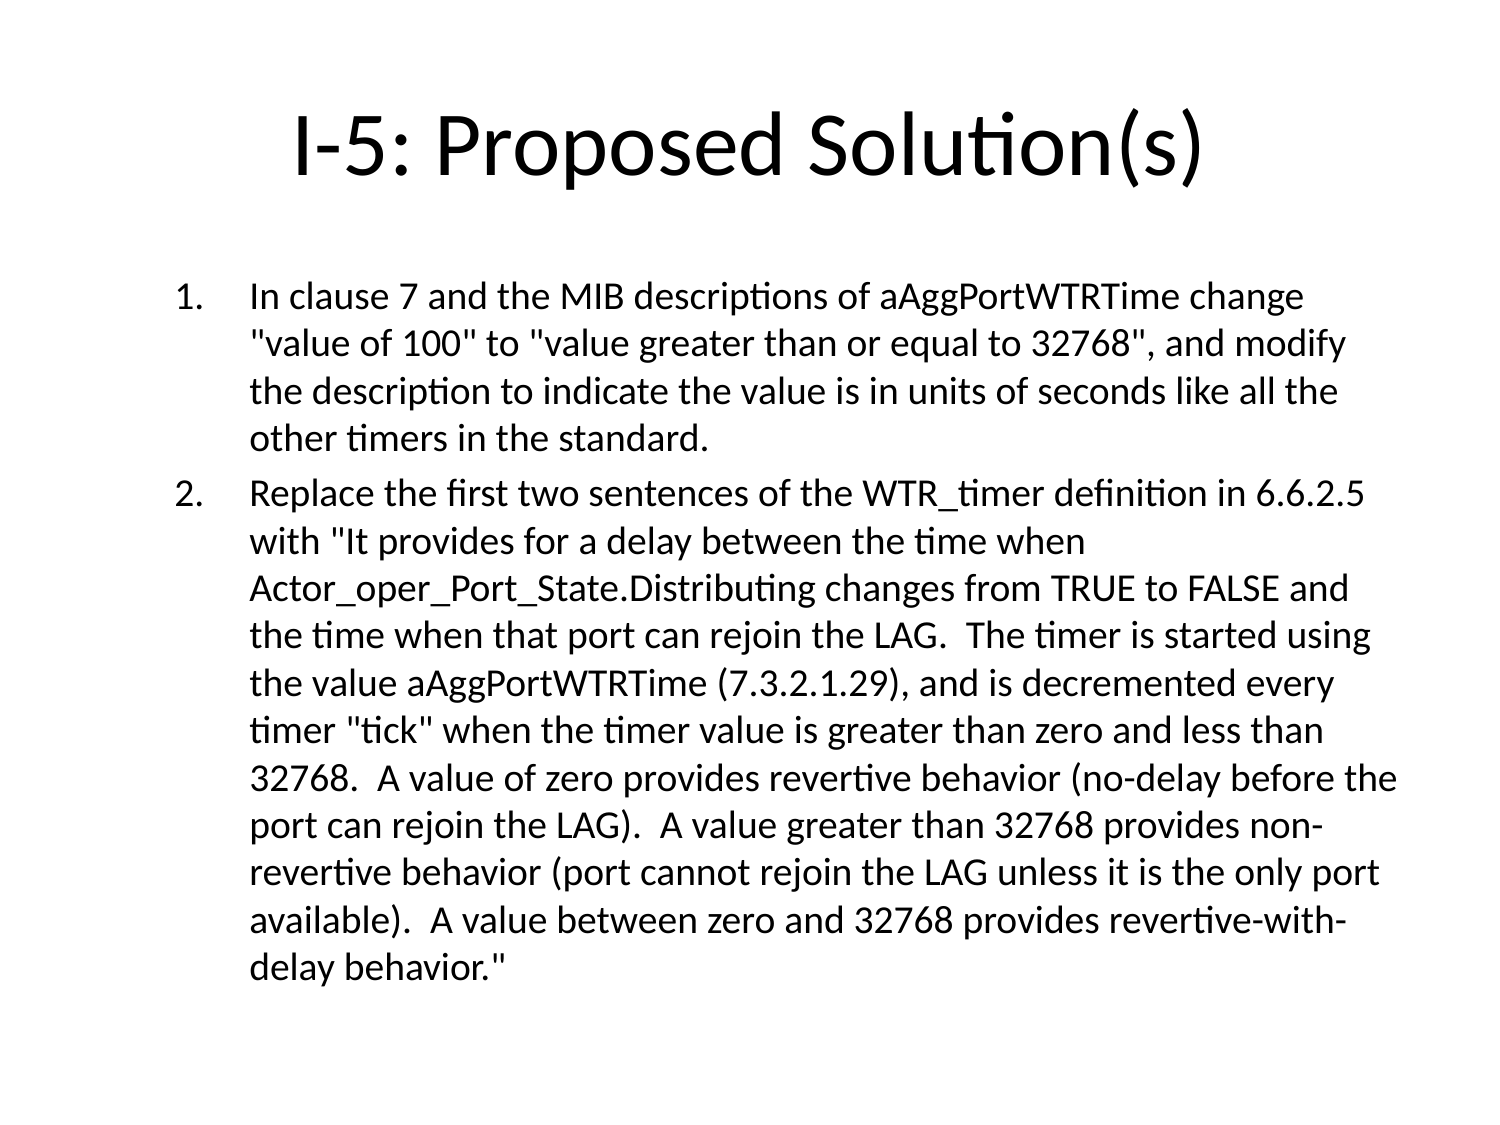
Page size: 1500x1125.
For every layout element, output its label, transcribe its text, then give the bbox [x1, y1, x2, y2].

list In clause 7 and the MIB descriptions of aAggPortWTRTime change "value of 100" to "value greater than or equal to 32768", and modify the description to indicate the value is in units of seconds like all the other timers in the standard. Replace the first two sentences of the WTR_timer definition in 6.6.2.5 with "It provides for a delay between the time when Actor_oper_Port_State.Distributing changes from TRUE to FALSE and the time when that port can rejoin the LAG. The timer is started using the value aAggPortWTRTime (7.3.2.1.29), and is decremented every timer "tick" when the timer value is greater than zero and less than 32768. A value of zero provides revertive behavior (no-delay before the port can rejoin the LAG). A value greater than 32768 provides non-revertive behavior (port cannot rejoin the LAG unless it is the only port available). A value between zero and 32768 provides revertive-with-delay behavior." [75, 262, 1425, 1005]
title I-5: Proposed Solution(s) [75, 45, 1425, 233]
